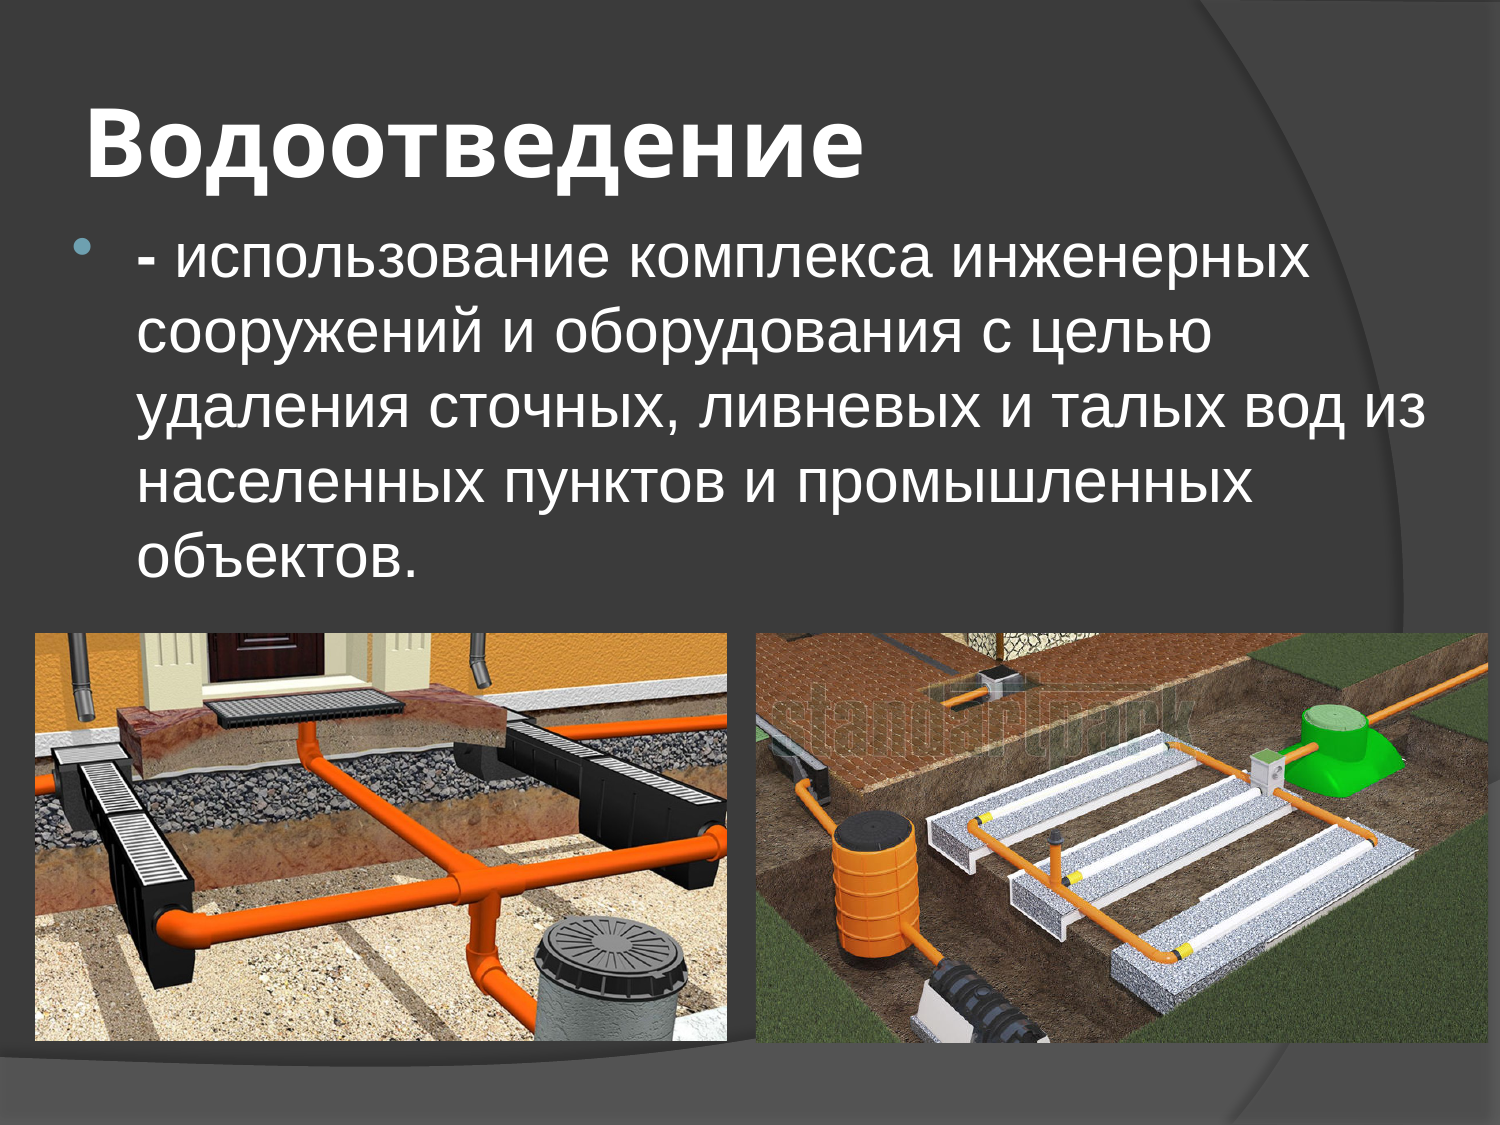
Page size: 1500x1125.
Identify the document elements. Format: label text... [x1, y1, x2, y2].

title Водоотведение [75, 45, 1300, 208]
list - использование комплекса инженерных сооружений и оборудования с целью удаления сточных, ливневых и талых вод из населенных пунктов и промышленных объектов. [53, 208, 1459, 610]
picture [34, 633, 727, 1041]
picture [755, 633, 1489, 1044]
